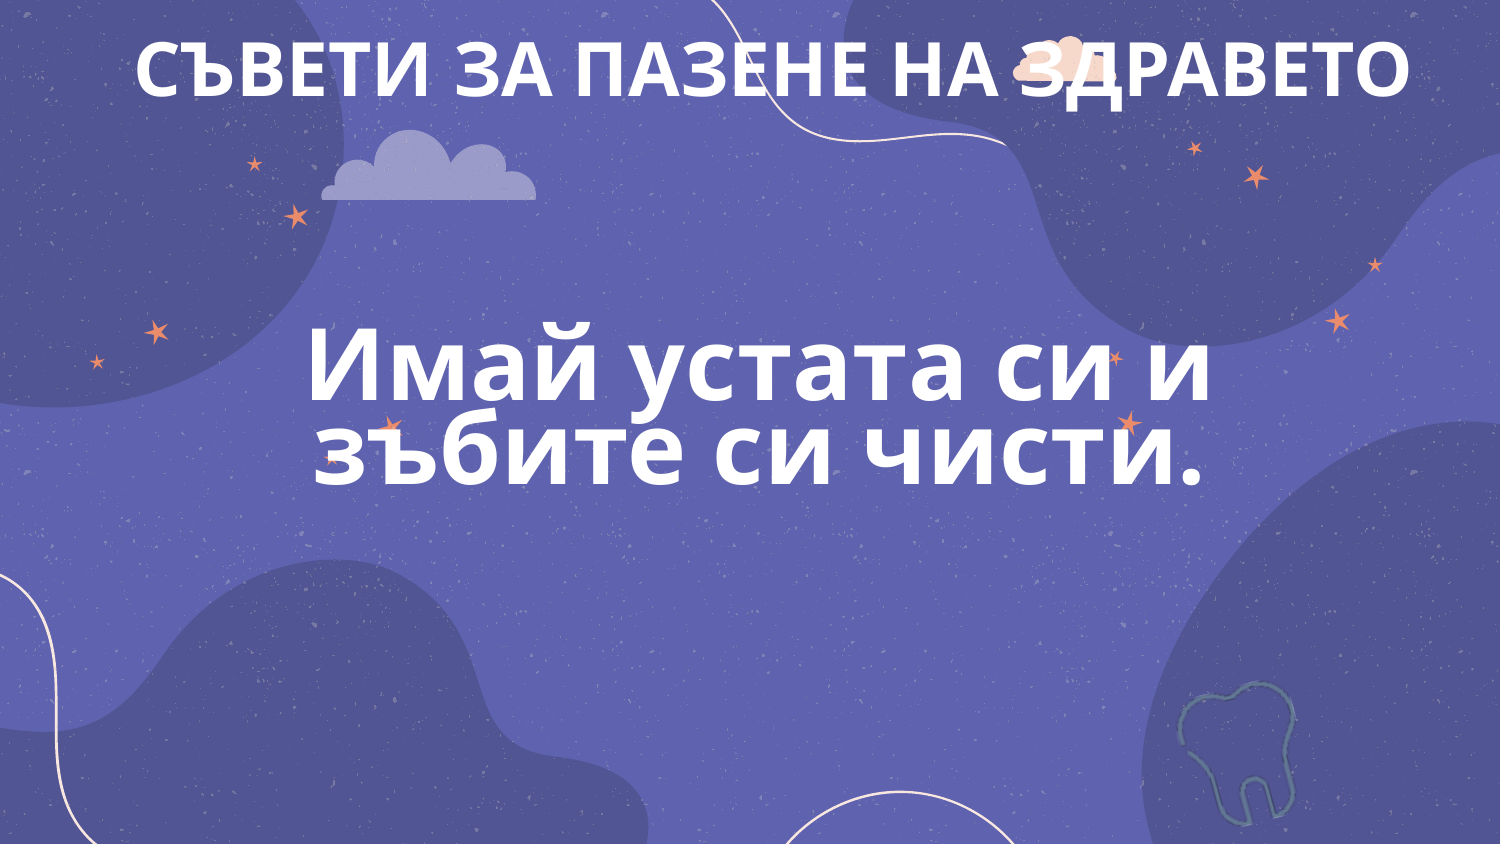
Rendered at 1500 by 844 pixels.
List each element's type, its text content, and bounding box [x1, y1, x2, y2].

picture [0, 0, 1500, 844]
title Имай устата си и зъбите си чисти. [200, 377, 1320, 578]
text_box СЪВЕТИ ЗА ПАЗЕНЕ НА ЗДРАВЕТО [119, 14, 1430, 119]
